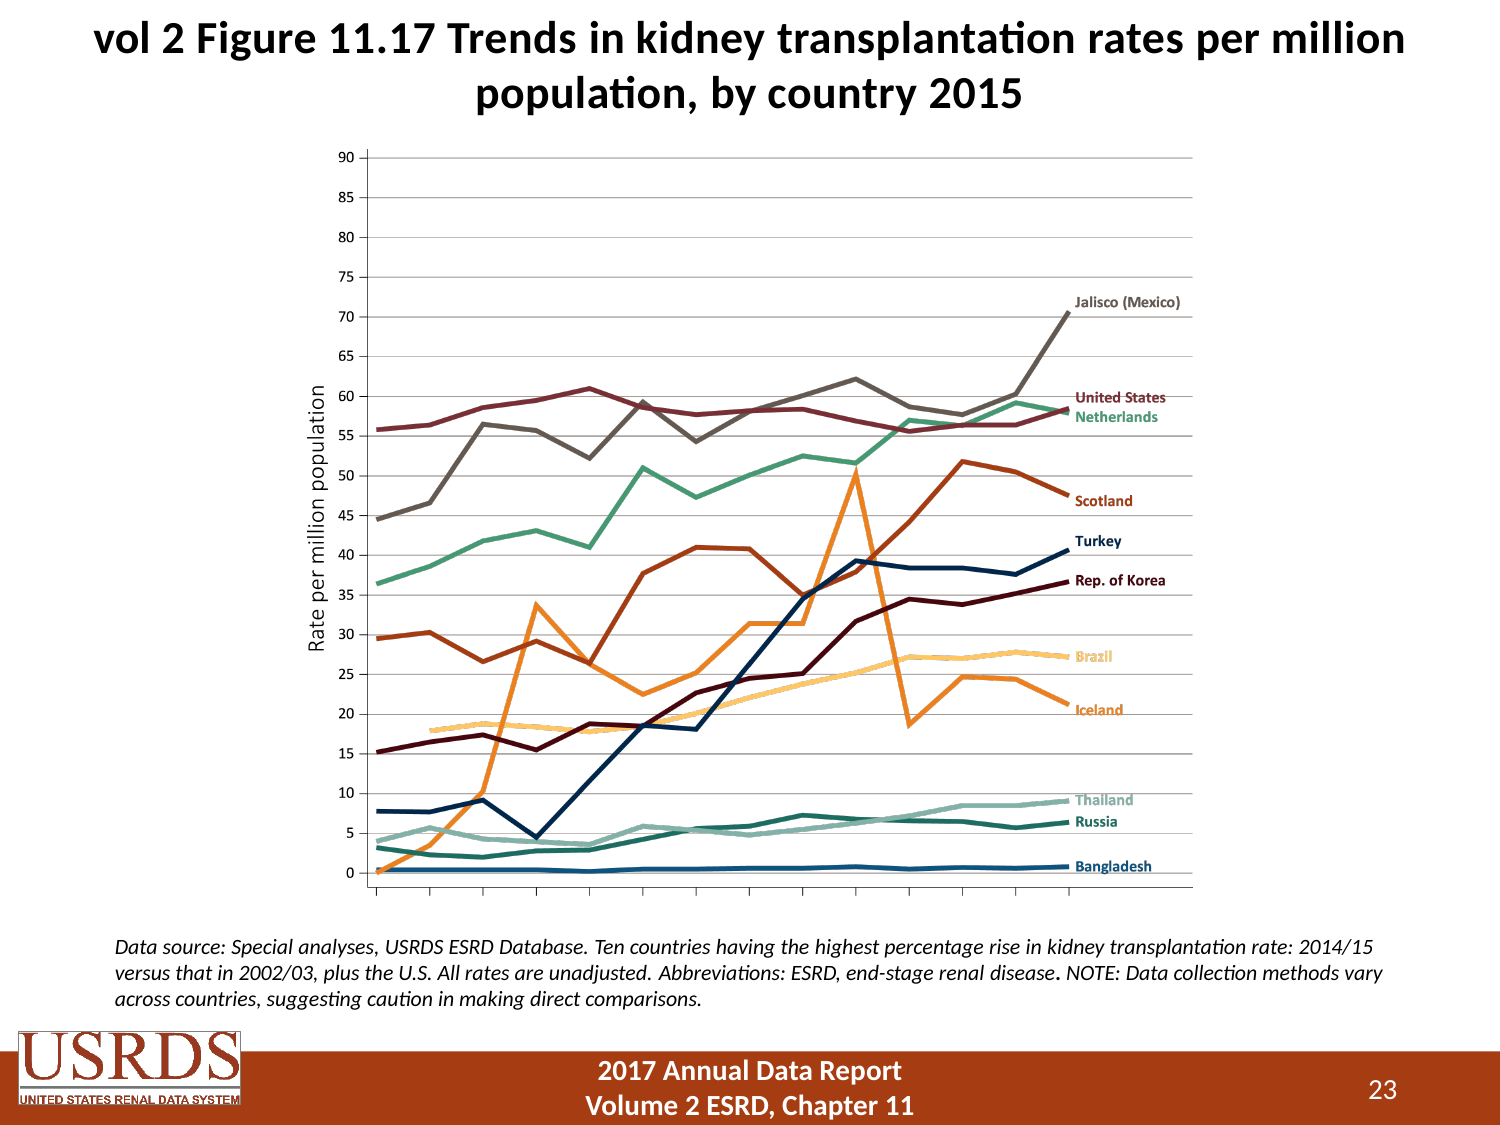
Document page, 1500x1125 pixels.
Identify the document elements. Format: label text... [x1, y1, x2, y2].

slide_number 23 [1262, 1062, 1413, 1108]
picture [19, 1032, 240, 1104]
text_box Data source: Special analyses, USRDS ESRD Database. Ten countries having the highest percentage rise in kidney transplantation rate: 2014/15 versus that in 2002/03, plus the U.S. All rates are unadjusted. Abbreviations: ESRD, end-stage renal disease. NOTE: Data collection methods vary across countries, suggesting caution in making direct comparisons. [99, 924, 1400, 1019]
title vol 2 Figure 11.17 Trends in kidney transplantation rates per million population, by country 2015 [0, 0, 1500, 188]
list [307, 149, 1193, 896]
